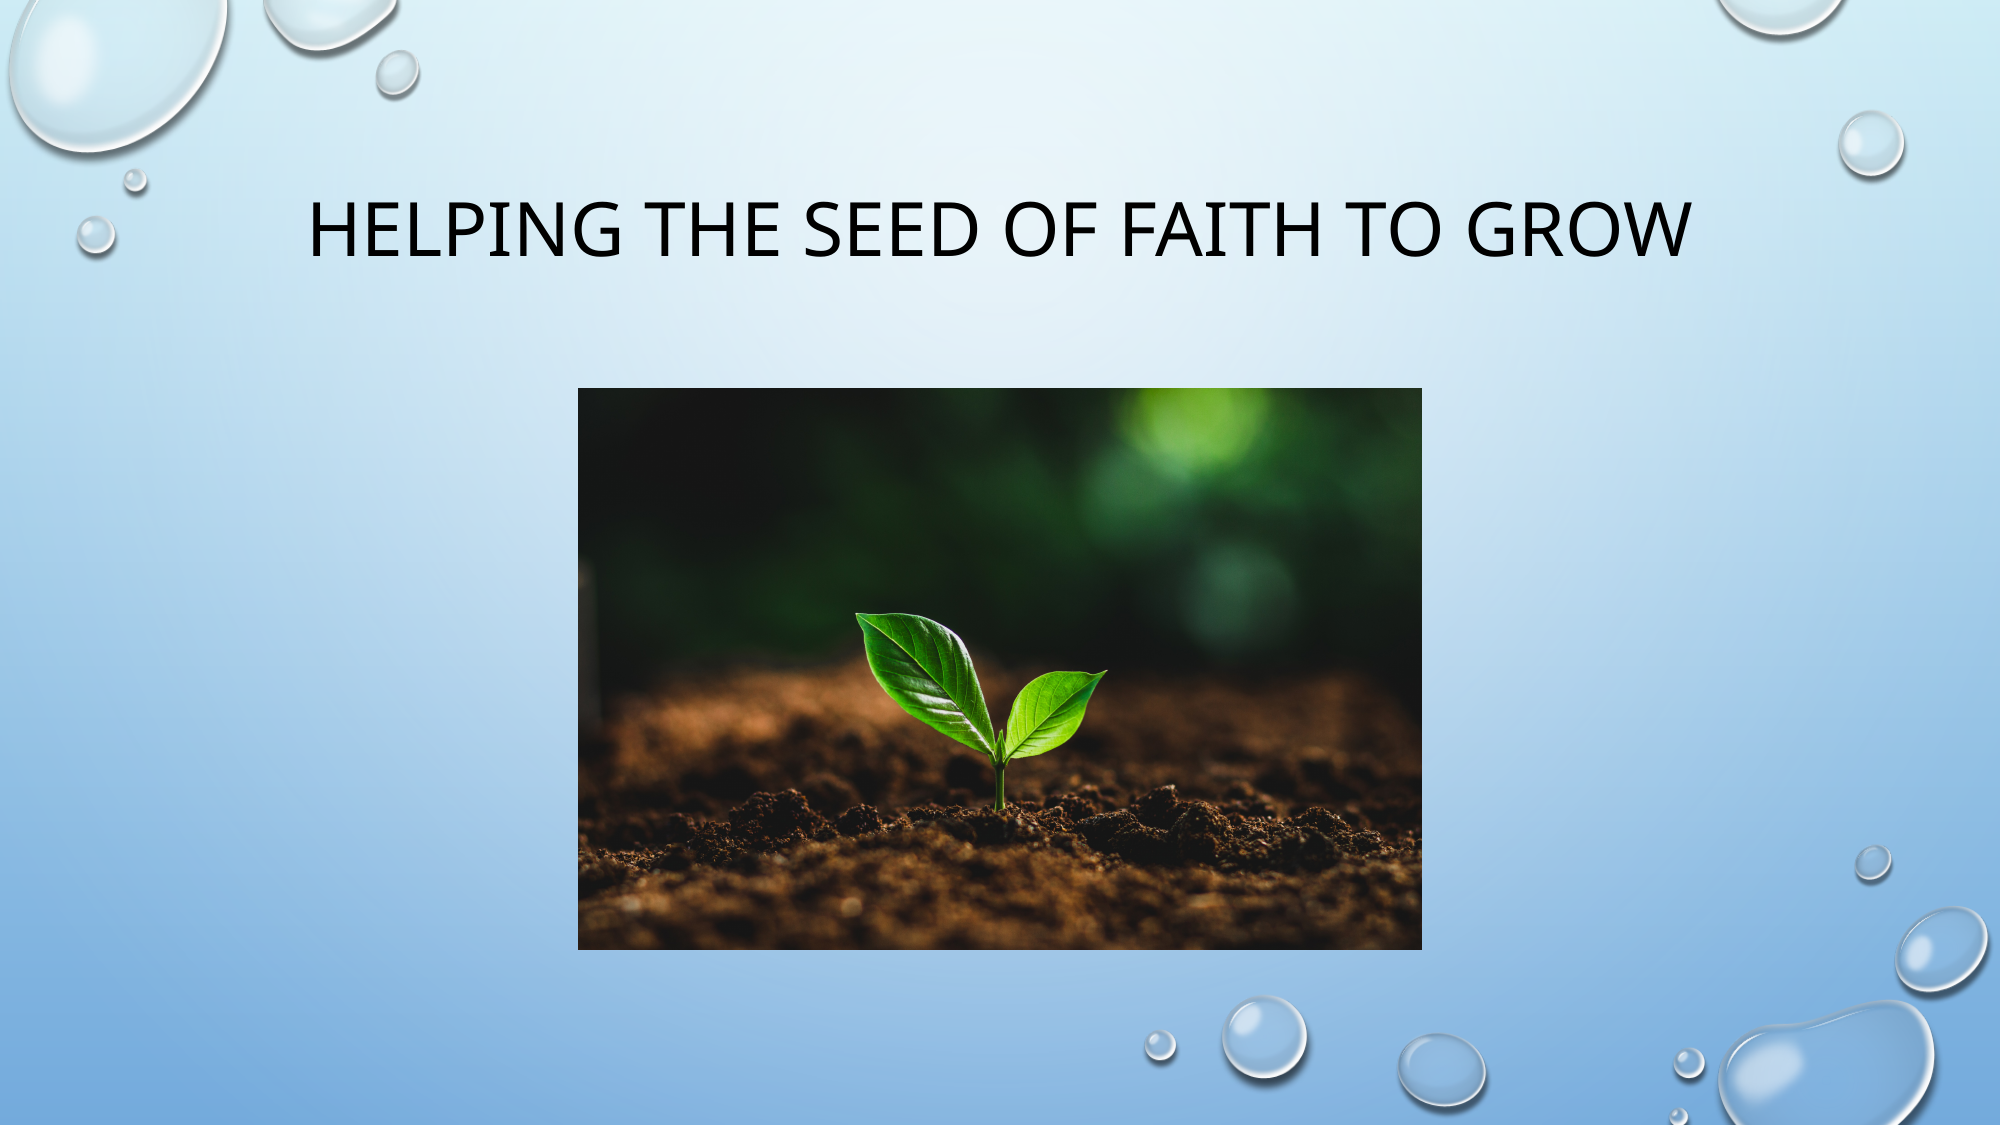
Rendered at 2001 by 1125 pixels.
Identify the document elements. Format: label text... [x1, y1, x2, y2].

picture [0, 0, 2000, 1125]
title Helping the seed of faith to grow [149, 101, 1851, 364]
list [578, 387, 1422, 951]
